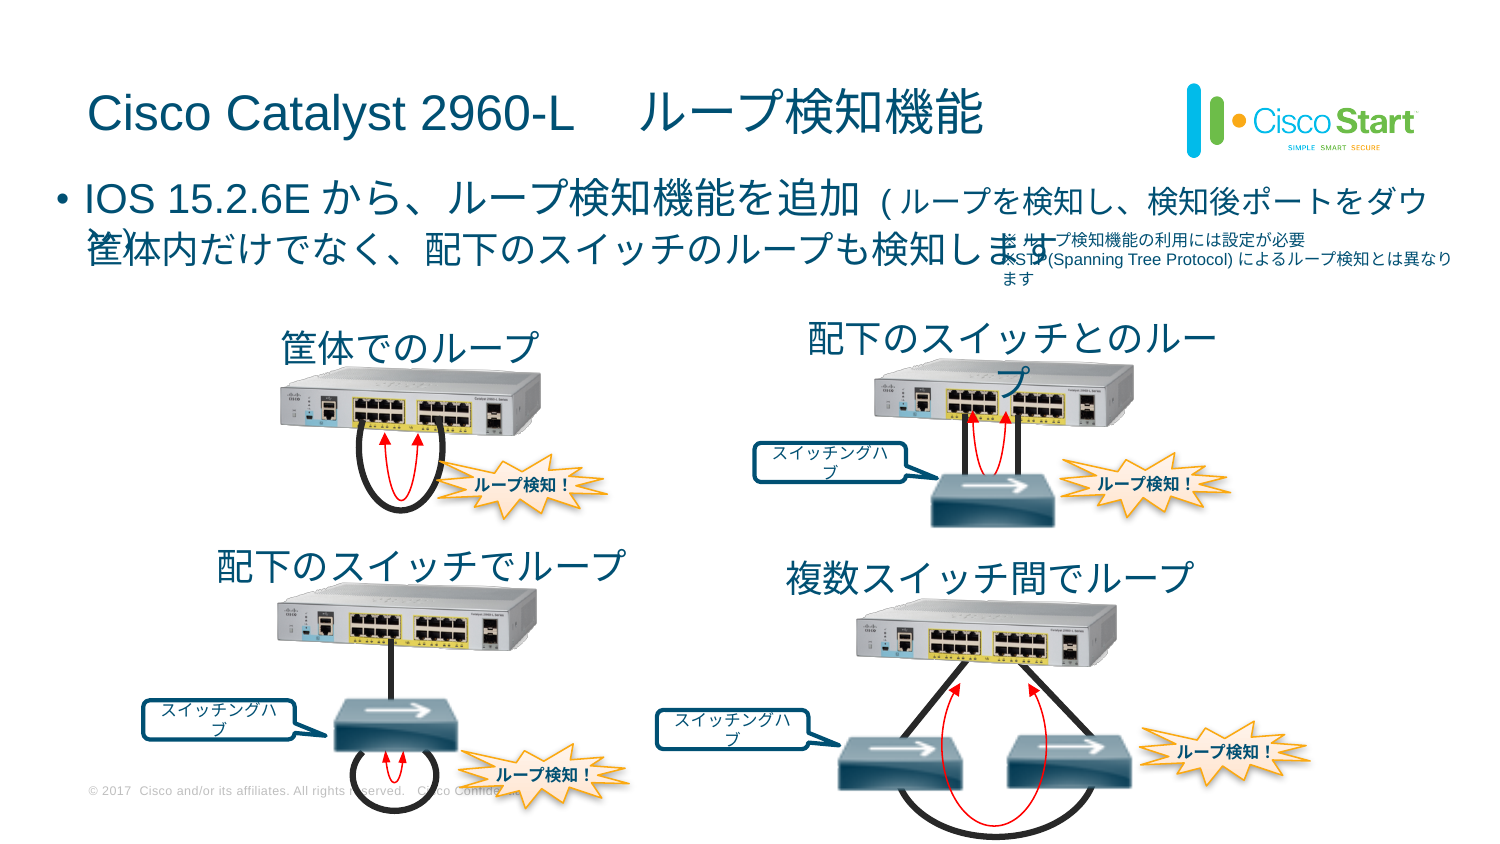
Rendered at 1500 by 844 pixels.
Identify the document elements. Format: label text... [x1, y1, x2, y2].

text_box ※ループ検知機能の利用には設定が必要 ※STP(Spanning Tree Protocol)によるループ検知とは異なります [986, 221, 1485, 297]
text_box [143, 535, 663, 812]
picture [280, 366, 541, 436]
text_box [436, 454, 608, 520]
text_box [378, 444, 424, 502]
title Cisco Catalyst 2960-L ループ検知機能 [71, 55, 1127, 168]
text_box IOS 15.2.6Eから、ループ検知機能を追加 (ループを検知し、検知後ポートをダウン) [41, 168, 1461, 704]
text_box 筐体内だけでなく、配下のスイッチのループも検知します [71, 218, 1096, 279]
text_box [358, 444, 444, 512]
text_box 筐体でのループ [260, 317, 561, 378]
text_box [754, 307, 1243, 570]
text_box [656, 546, 1311, 838]
picture [1186, 82, 1421, 160]
